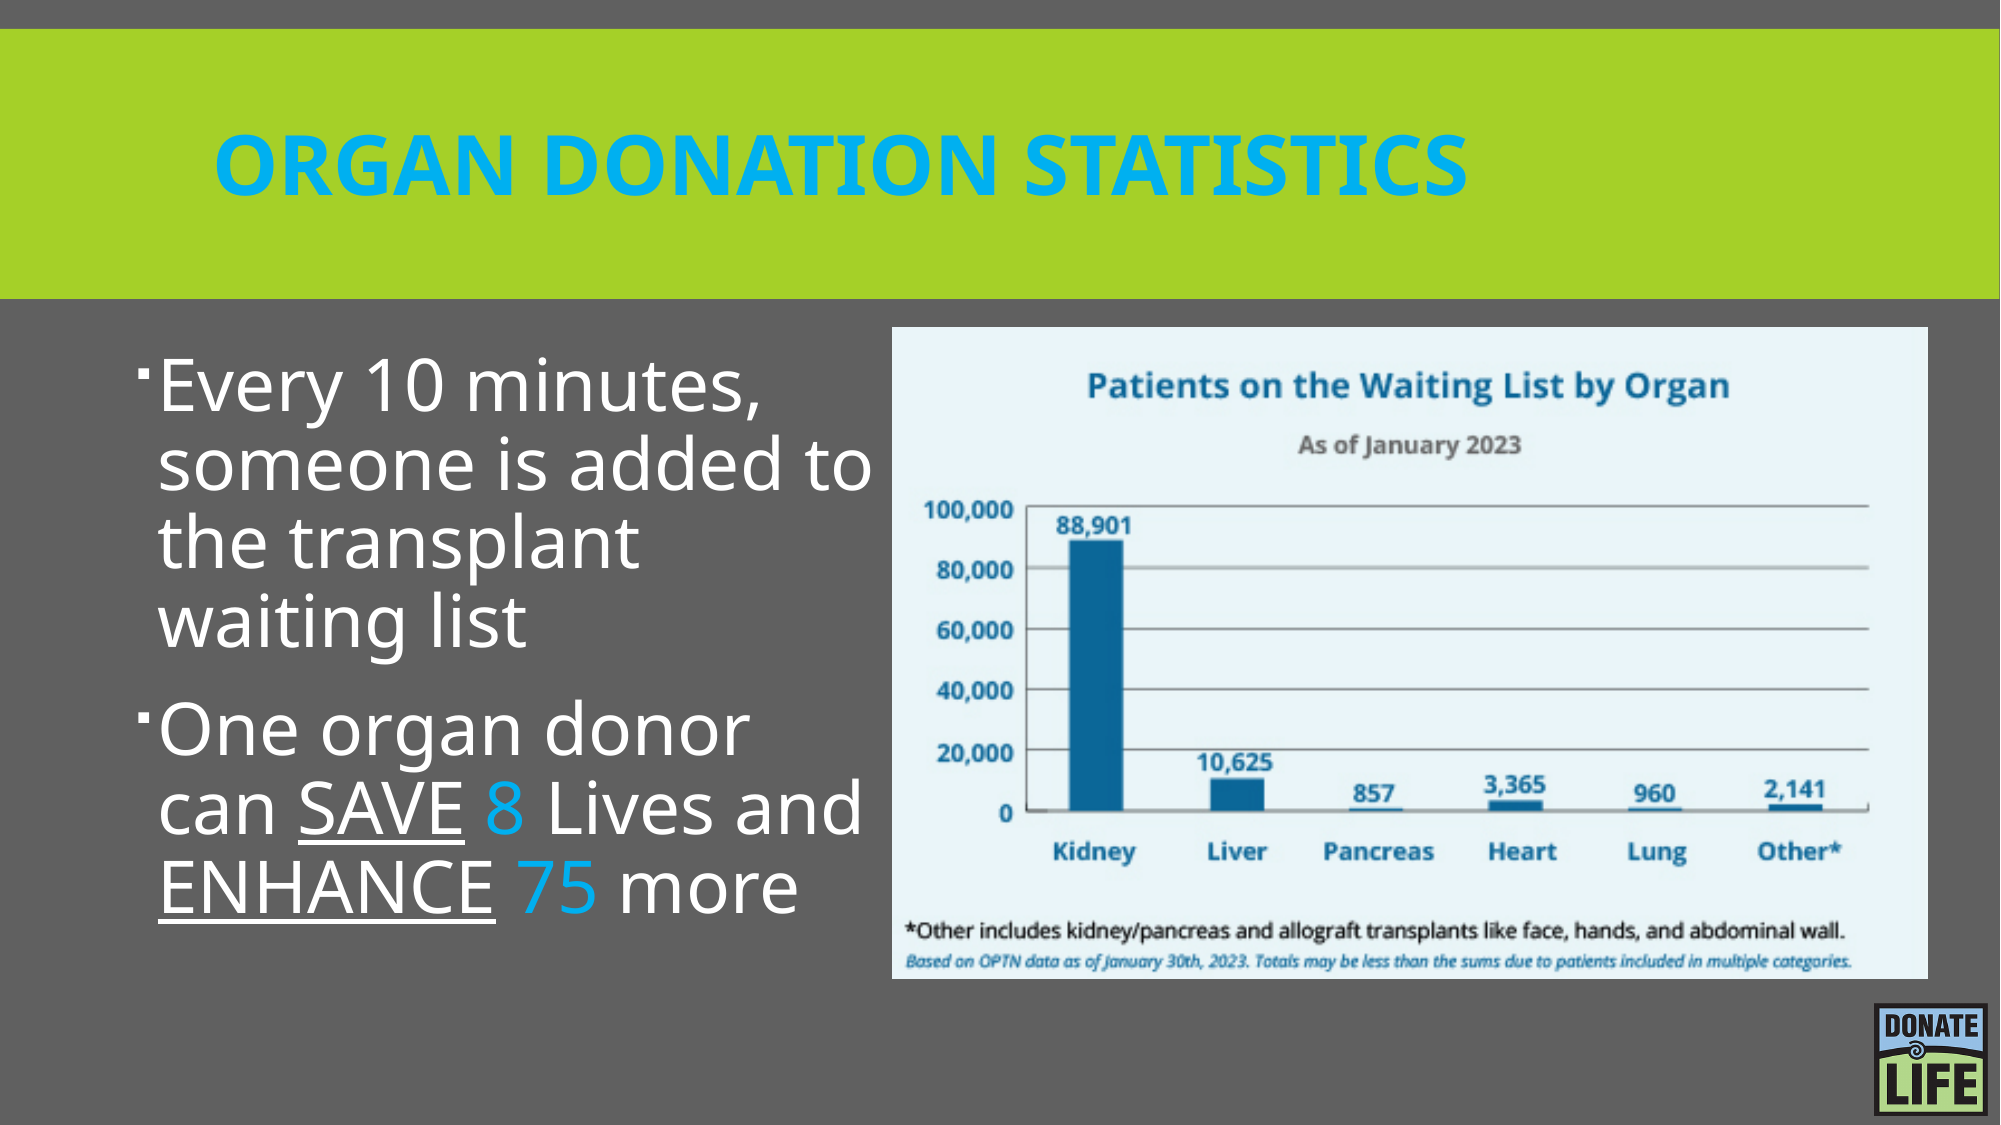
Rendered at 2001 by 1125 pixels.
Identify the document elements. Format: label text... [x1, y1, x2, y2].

picture [1873, 1003, 1988, 1116]
title Organ donation statistics [197, 46, 1803, 295]
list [892, 326, 1928, 979]
list Every 10 minutes, someone is added to the transplant waiting list One organ donor can SAVE 8 Lives and ENHANCE 75 more [112, 340, 893, 1031]
